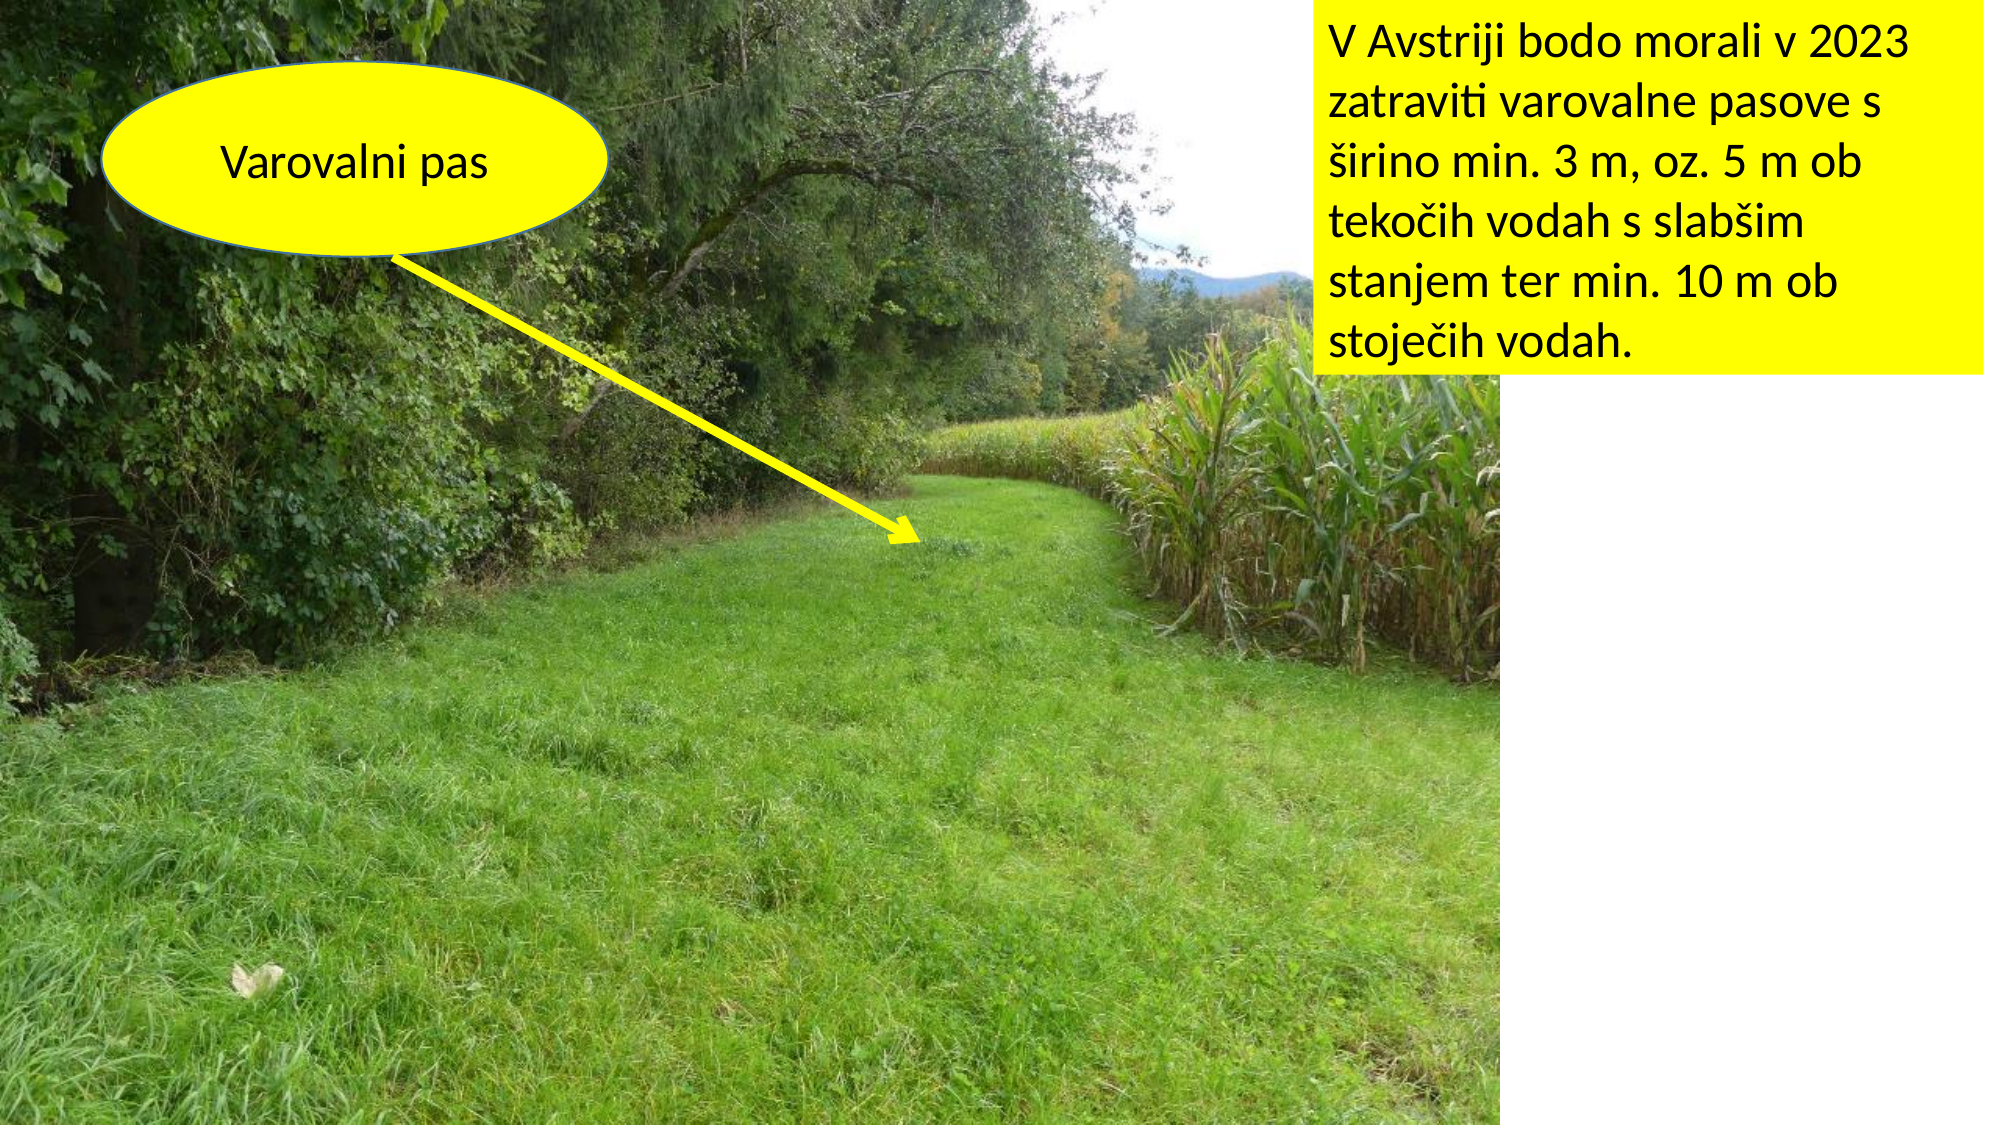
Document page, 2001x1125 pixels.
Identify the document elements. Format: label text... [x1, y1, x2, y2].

picture [0, 0, 1500, 1125]
text_box V Avstriji bodo morali v 2023 zatraviti varovalne pasove s širino min. 3 m, oz. 5 m ob tekočih vodah s slabšim stanjem ter min. 10 m ob stoječih vodah. [1500, 0, 1984, 375]
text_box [392, 256, 921, 542]
